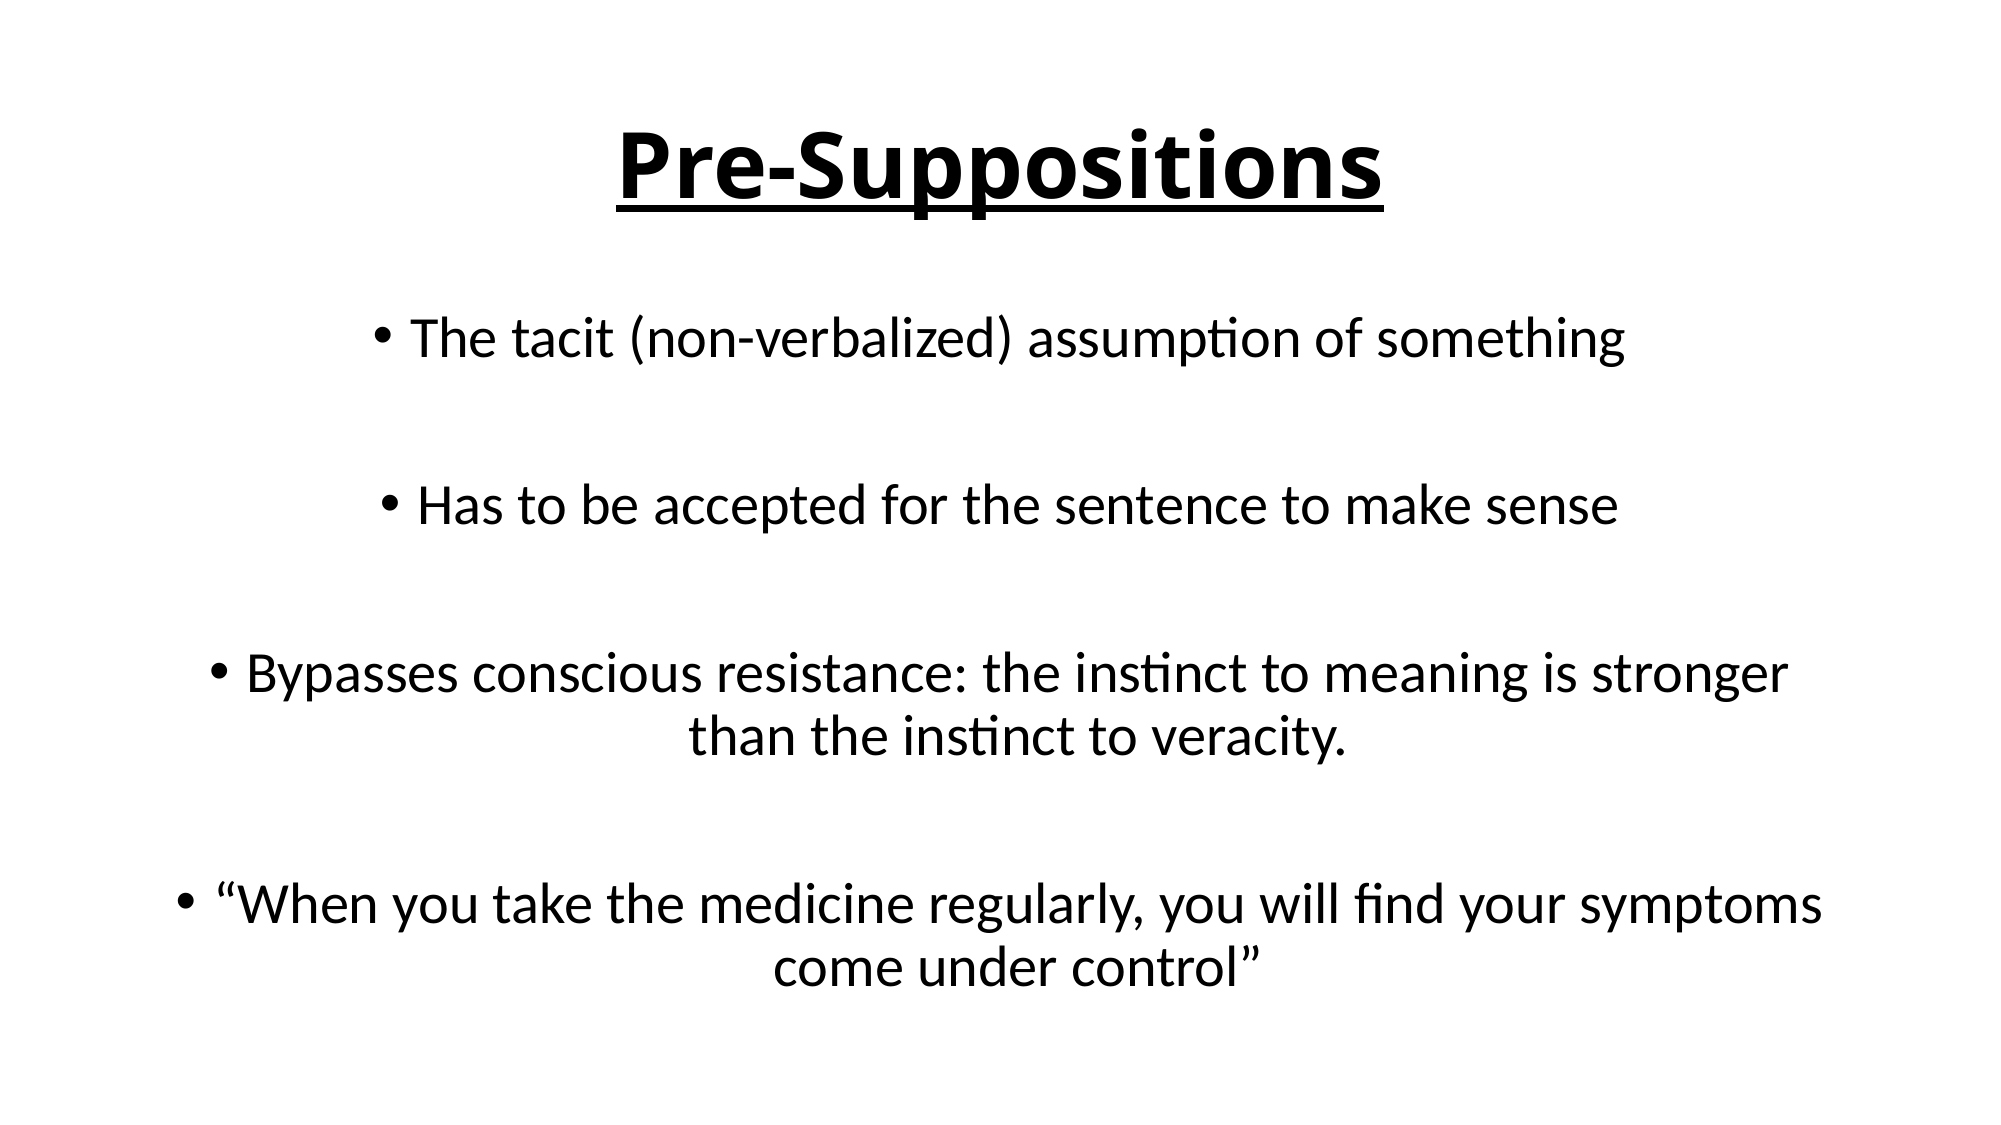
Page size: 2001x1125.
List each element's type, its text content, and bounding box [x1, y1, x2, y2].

title Pre-Suppositions [137, 59, 1863, 278]
list The tacit (non-verbalized) assumption of something Has to be accepted for the sentence to make sense Bypasses conscious resistance: the instinct to meaning is stronger than the instinct to veracity. “When you take the medicine regularly, you will find your symptoms come under control” [137, 299, 1863, 1014]
